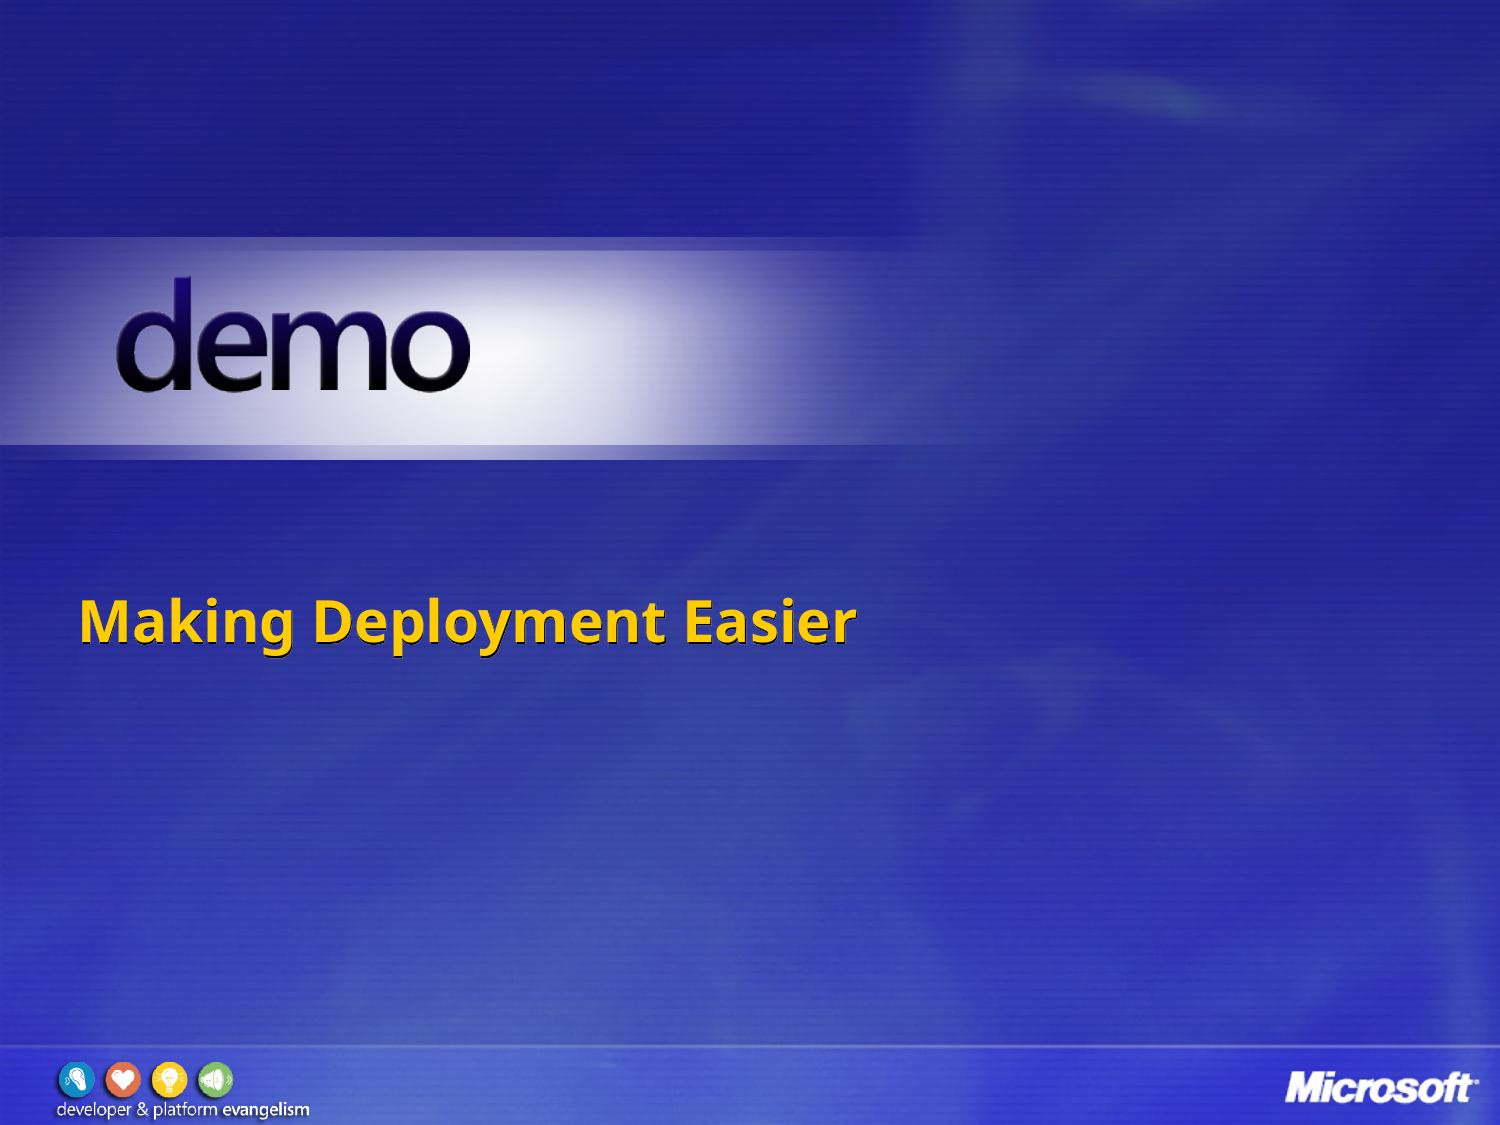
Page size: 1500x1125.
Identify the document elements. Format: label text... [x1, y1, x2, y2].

title Making Deployment Easier [62, 524, 1413, 713]
picture [0, 0, 1500, 1125]
